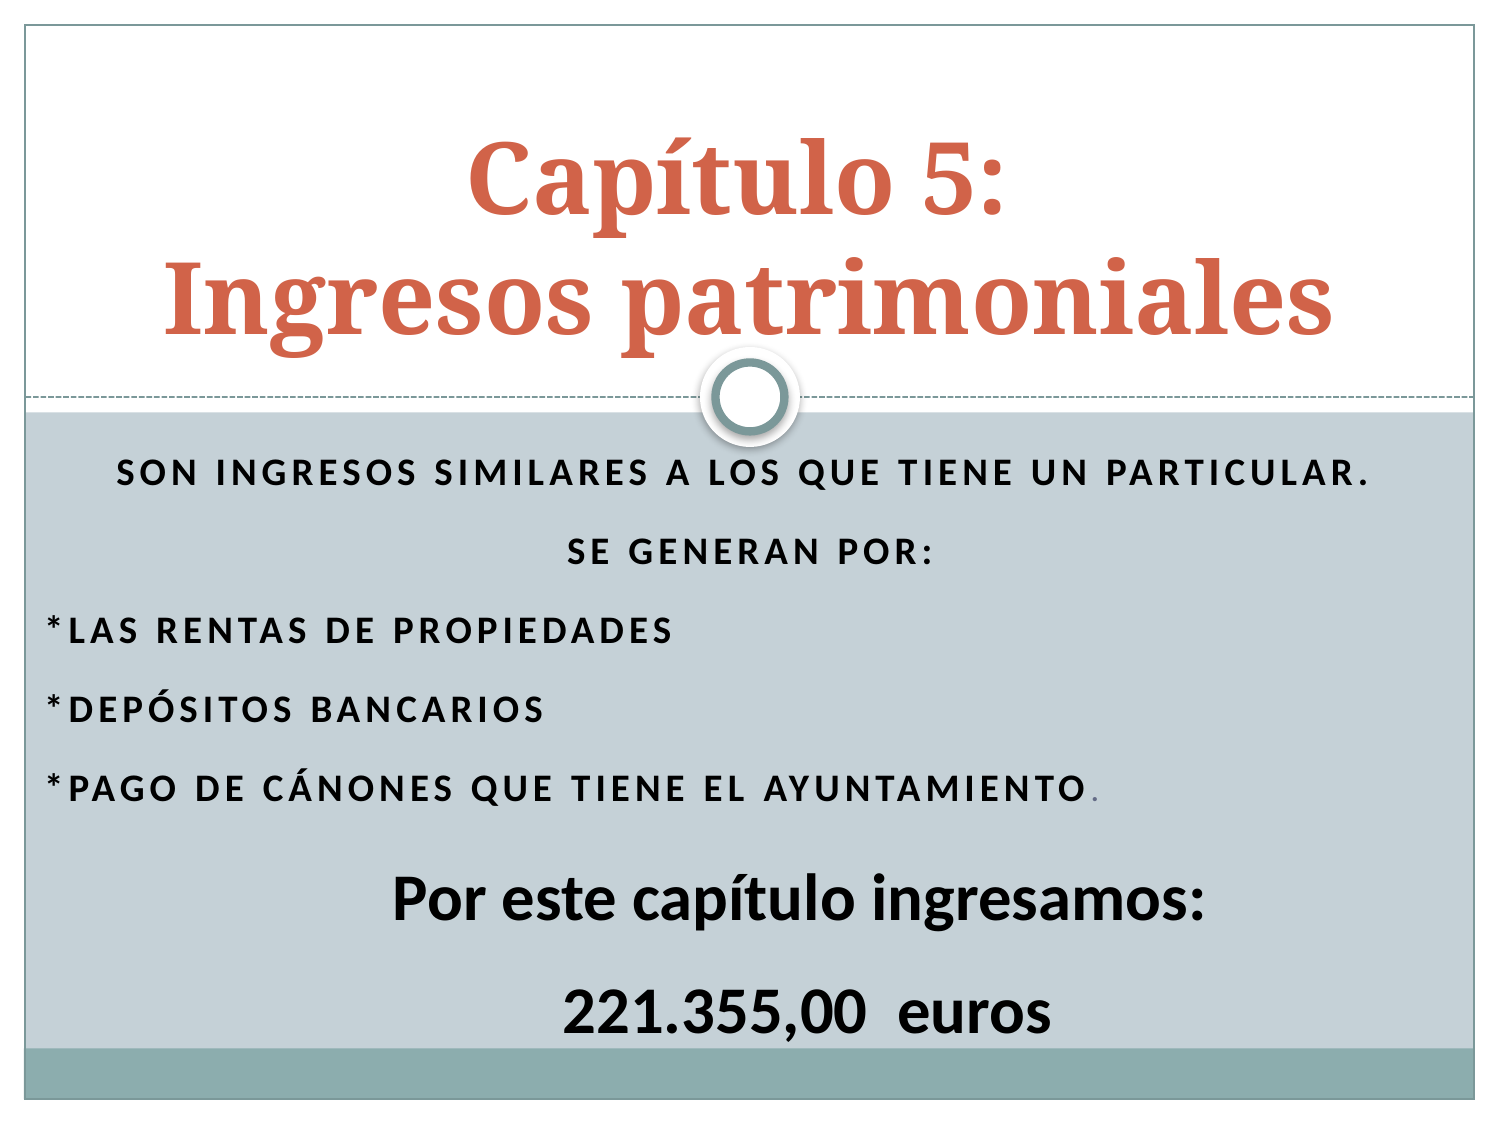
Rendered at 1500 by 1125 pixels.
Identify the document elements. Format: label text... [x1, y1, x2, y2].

subtitle Son ingresos similares a los que tiene un particular. Se generan por: *las rentas de propiedades *depósitos bancarios *pago de cánones que tiene el Ayuntamiento. [29, 432, 1471, 819]
text_box Por este capítulo ingresamos: 221.355,00 euros [123, 834, 1477, 1054]
title Capítulo 5: Ingresos patrimoniales [29, 30, 1471, 362]
